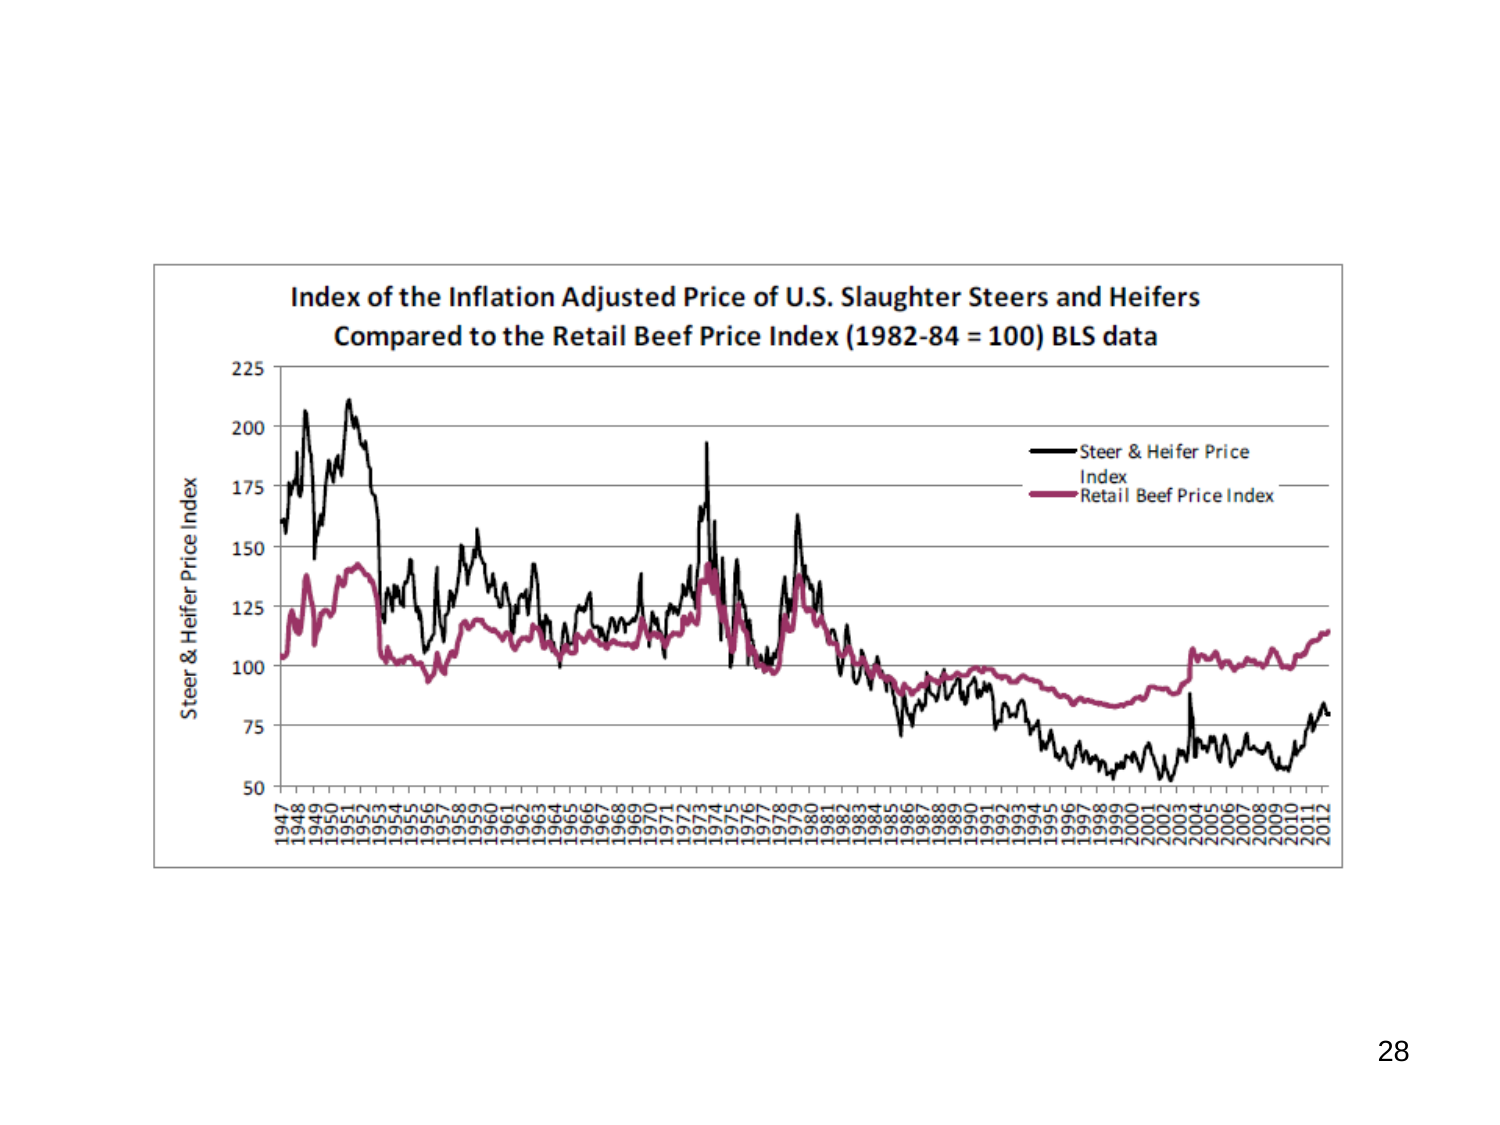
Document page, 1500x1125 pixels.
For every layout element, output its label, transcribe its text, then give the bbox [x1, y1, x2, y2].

slide_number 28 [1074, 1024, 1425, 1103]
picture [127, 247, 1373, 878]
